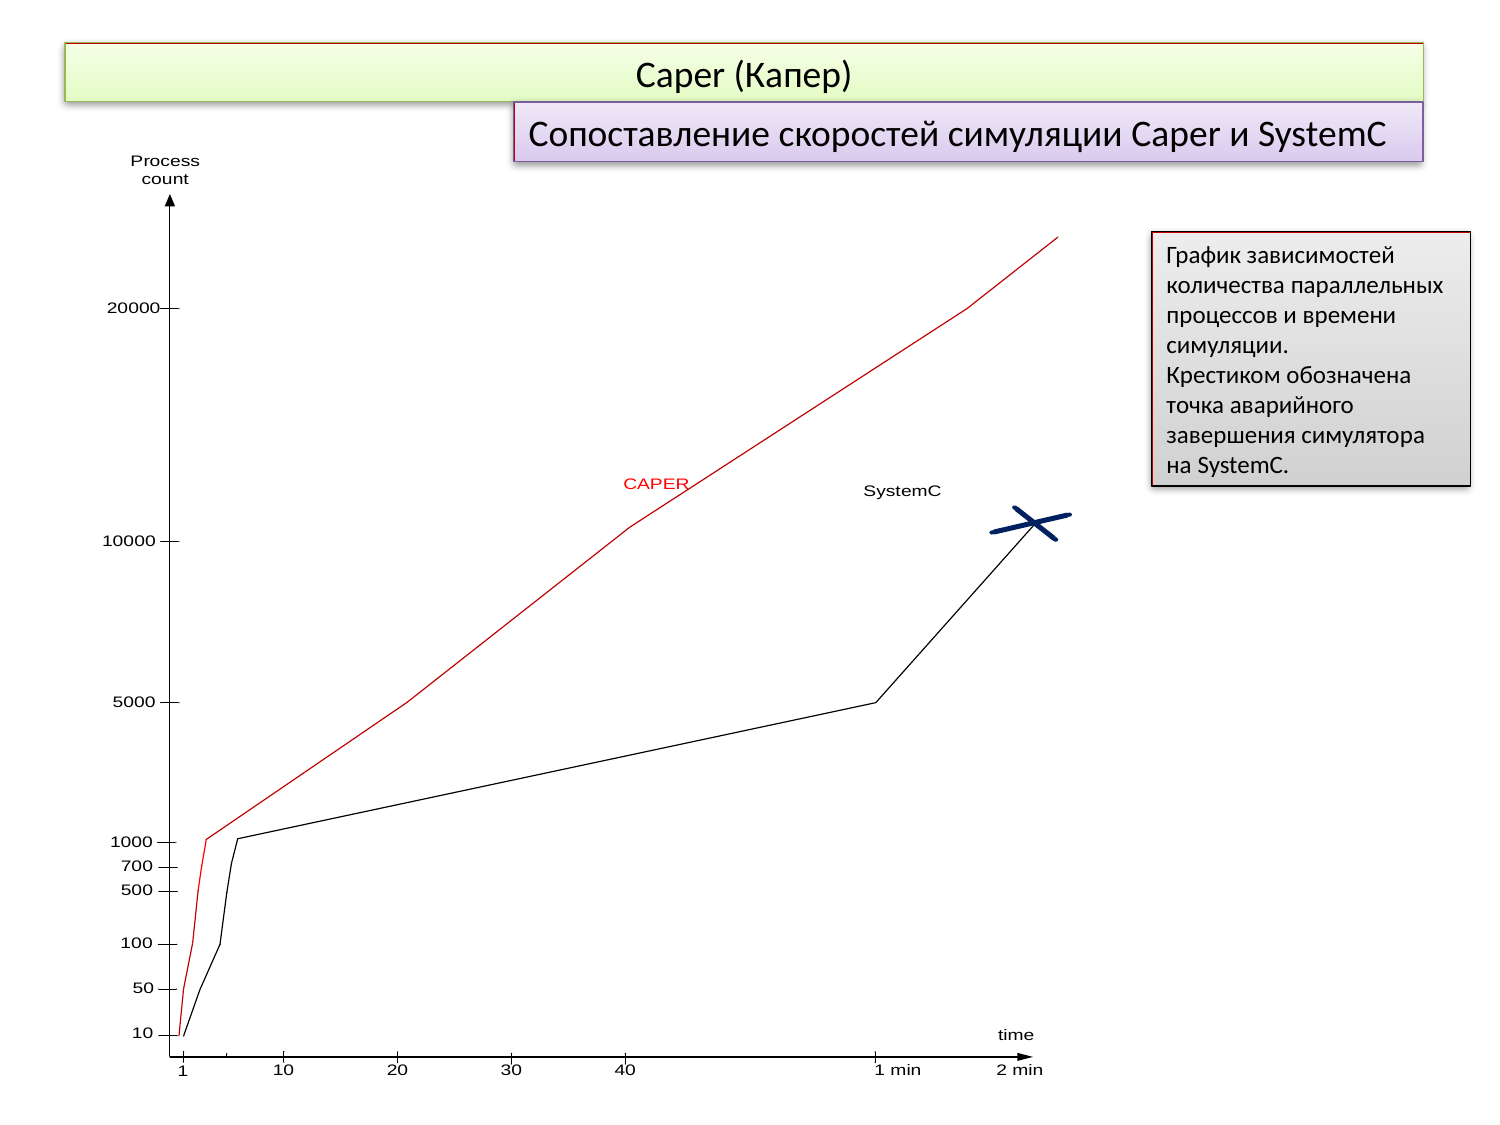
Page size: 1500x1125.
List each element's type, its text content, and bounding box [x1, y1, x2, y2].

text_box Сопоставление скоростей симуляции Caper и SystemC [513, 101, 1424, 162]
text_box Caper (Капер) [64, 42, 1424, 102]
text_box График зависимостей количества параллельных процессов и времени симуляции. Крестиком обозначена точка аварийного завершения симулятора на SystemC. [1151, 231, 1471, 487]
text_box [99, 148, 1074, 1083]
